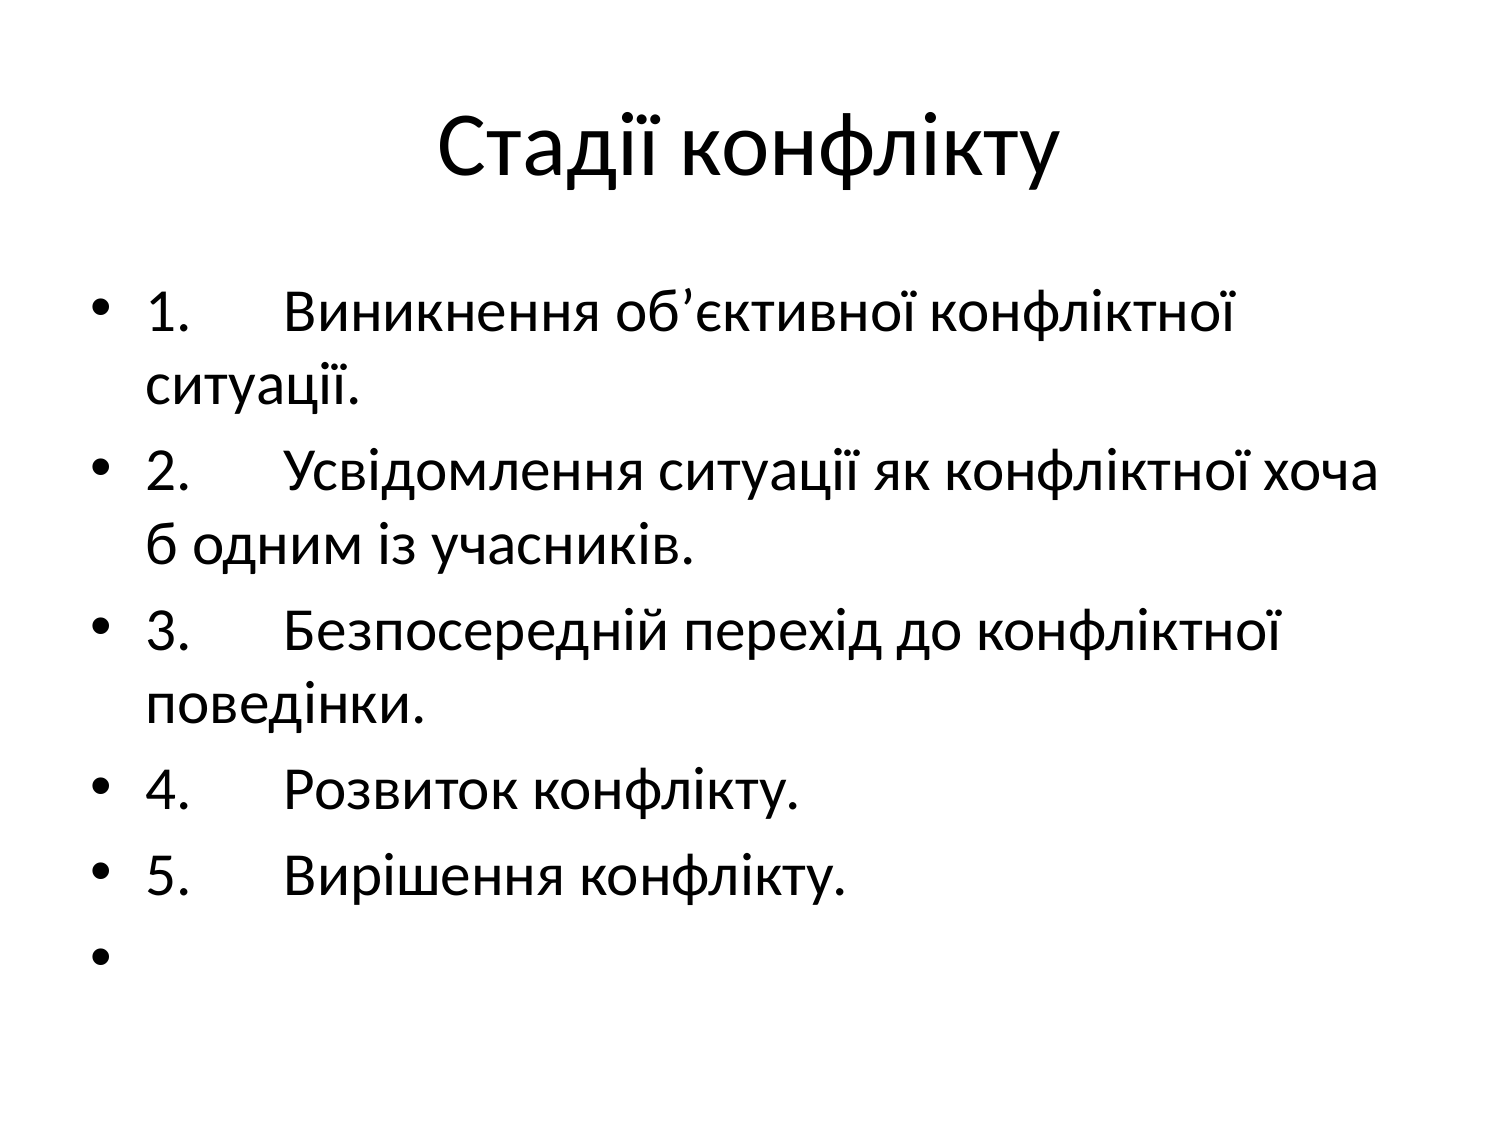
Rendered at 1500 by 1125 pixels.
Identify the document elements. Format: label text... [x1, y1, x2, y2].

list 1. Виникнення об’єктивної конфліктної ситуації. 2. Усвідомлення ситуації як конфліктної хоча б одним із учасників. 3. Безпосередній перехід до конфліктної поведінки. 4. Розвиток конфлікту. 5. Вирішення конфлікту. [75, 262, 1425, 1005]
title Стадії конфлікту [75, 45, 1425, 233]
